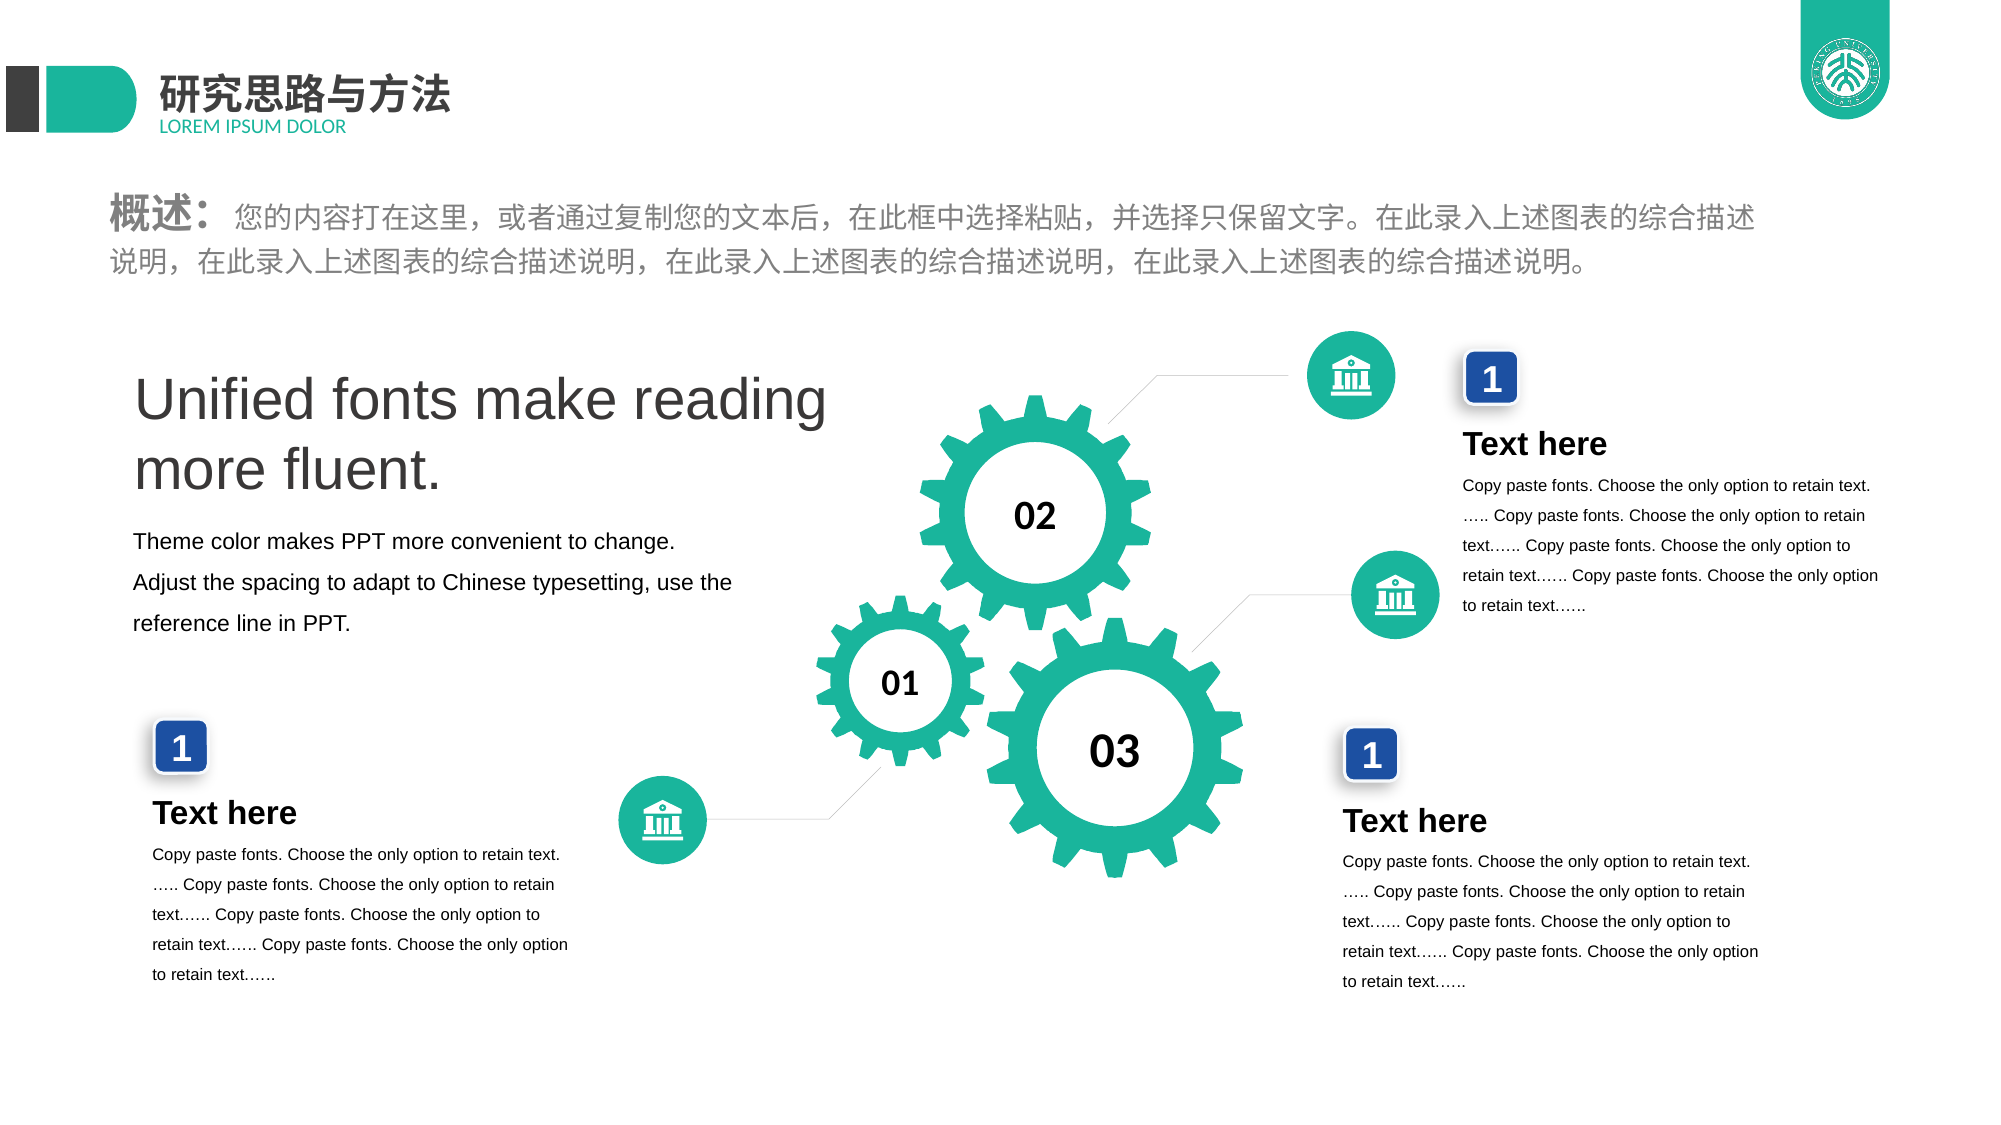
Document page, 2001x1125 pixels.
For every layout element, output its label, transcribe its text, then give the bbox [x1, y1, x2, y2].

text_box [6, 66, 39, 132]
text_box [618, 331, 1440, 878]
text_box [1800, 0, 1890, 120]
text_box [1447, 350, 1909, 607]
text_box Theme color makes PPT more convenient to change. Adjust the spacing to adapt to Chinese typesetting, use the reference line in PPT. [117, 504, 618, 723]
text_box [137, 718, 599, 976]
text_box 研究思路与方法 [144, 34, 541, 152]
text_box Unified fonts make reading more fluent. [119, 350, 618, 504]
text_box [1327, 726, 1789, 983]
text_box LOREM IPSUM DOLOR [144, 105, 458, 146]
text_box [46, 65, 137, 133]
text_box 概述：您的内容打在这里，或者通过复制您的文本后，在此框中选择粘贴，并选择只保留文字。在此录入上述图表的综合描述说明，在此录入上述图表的综合描述说明，在此录入上述图表的综合描述说明，在此录入上述图表的综合描述说明。 [94, 169, 1789, 286]
